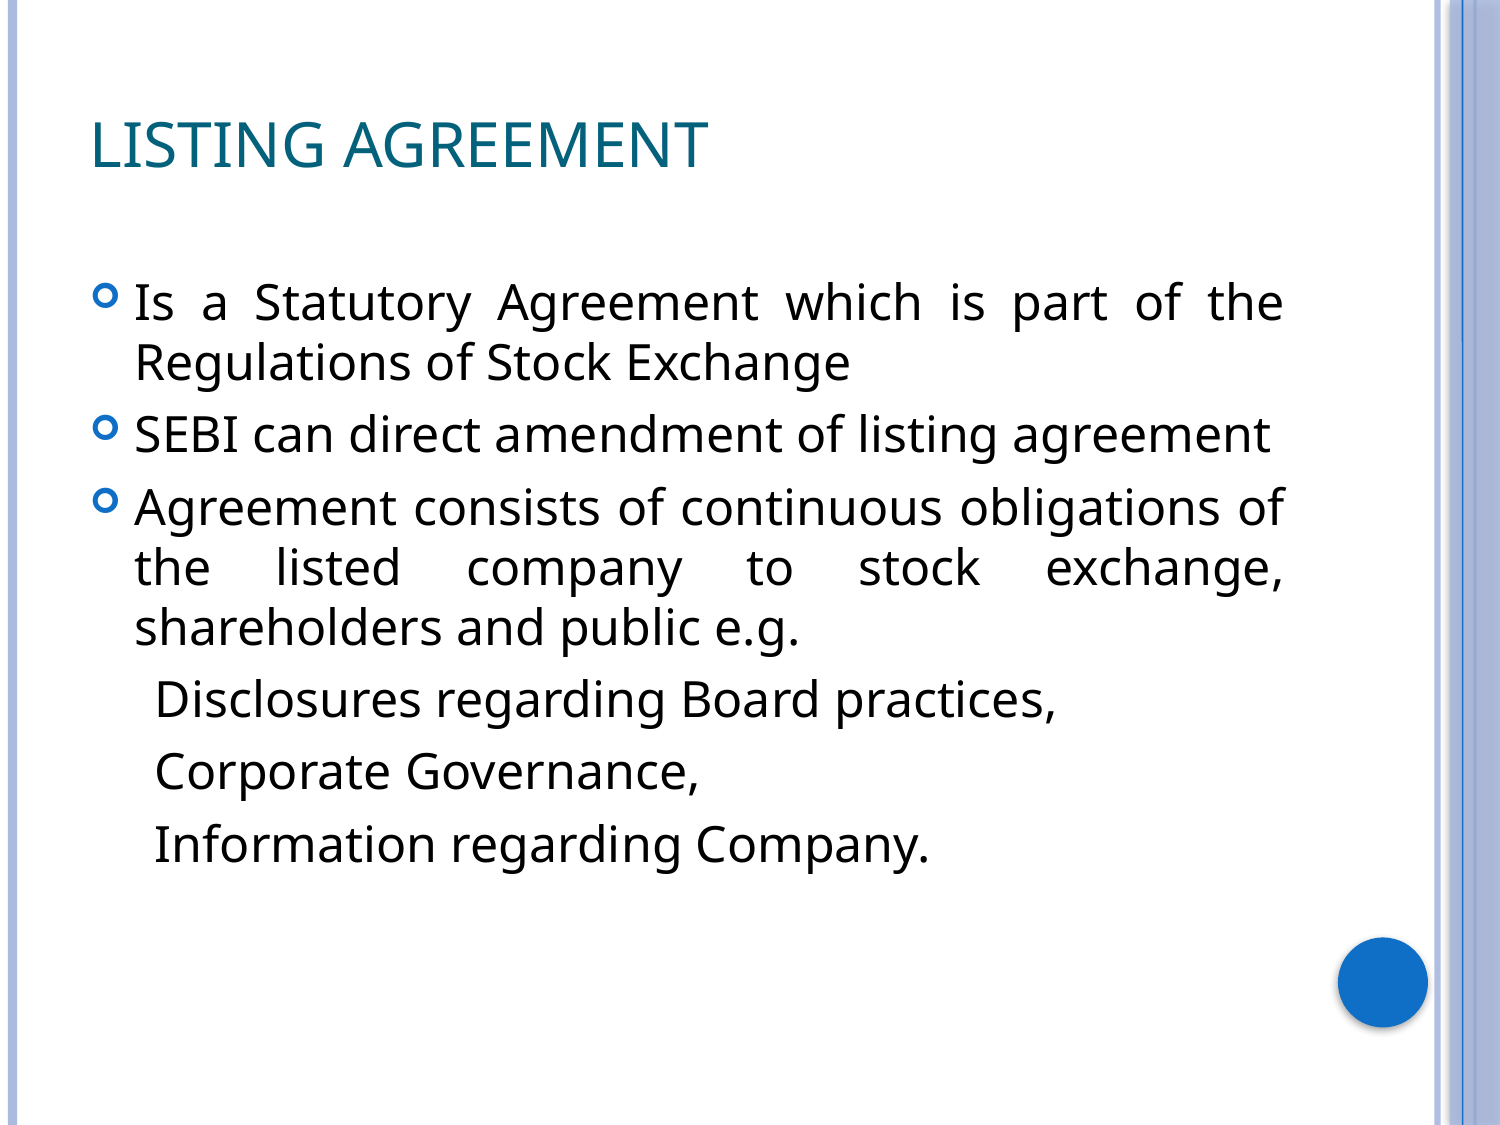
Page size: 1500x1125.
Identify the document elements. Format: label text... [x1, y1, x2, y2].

title Listing agreement [75, 0, 1425, 188]
list Is a Statutory Agreement which is part of the Regulations of Stock Exchange SEBI can direct amendment of listing agreement Agreement consists of continuous obligations of the listed company to stock exchange, shareholders and public e.g. Disclosures regarding Board practices, Corporate Governance, Information regarding Company. [75, 262, 1300, 1062]
